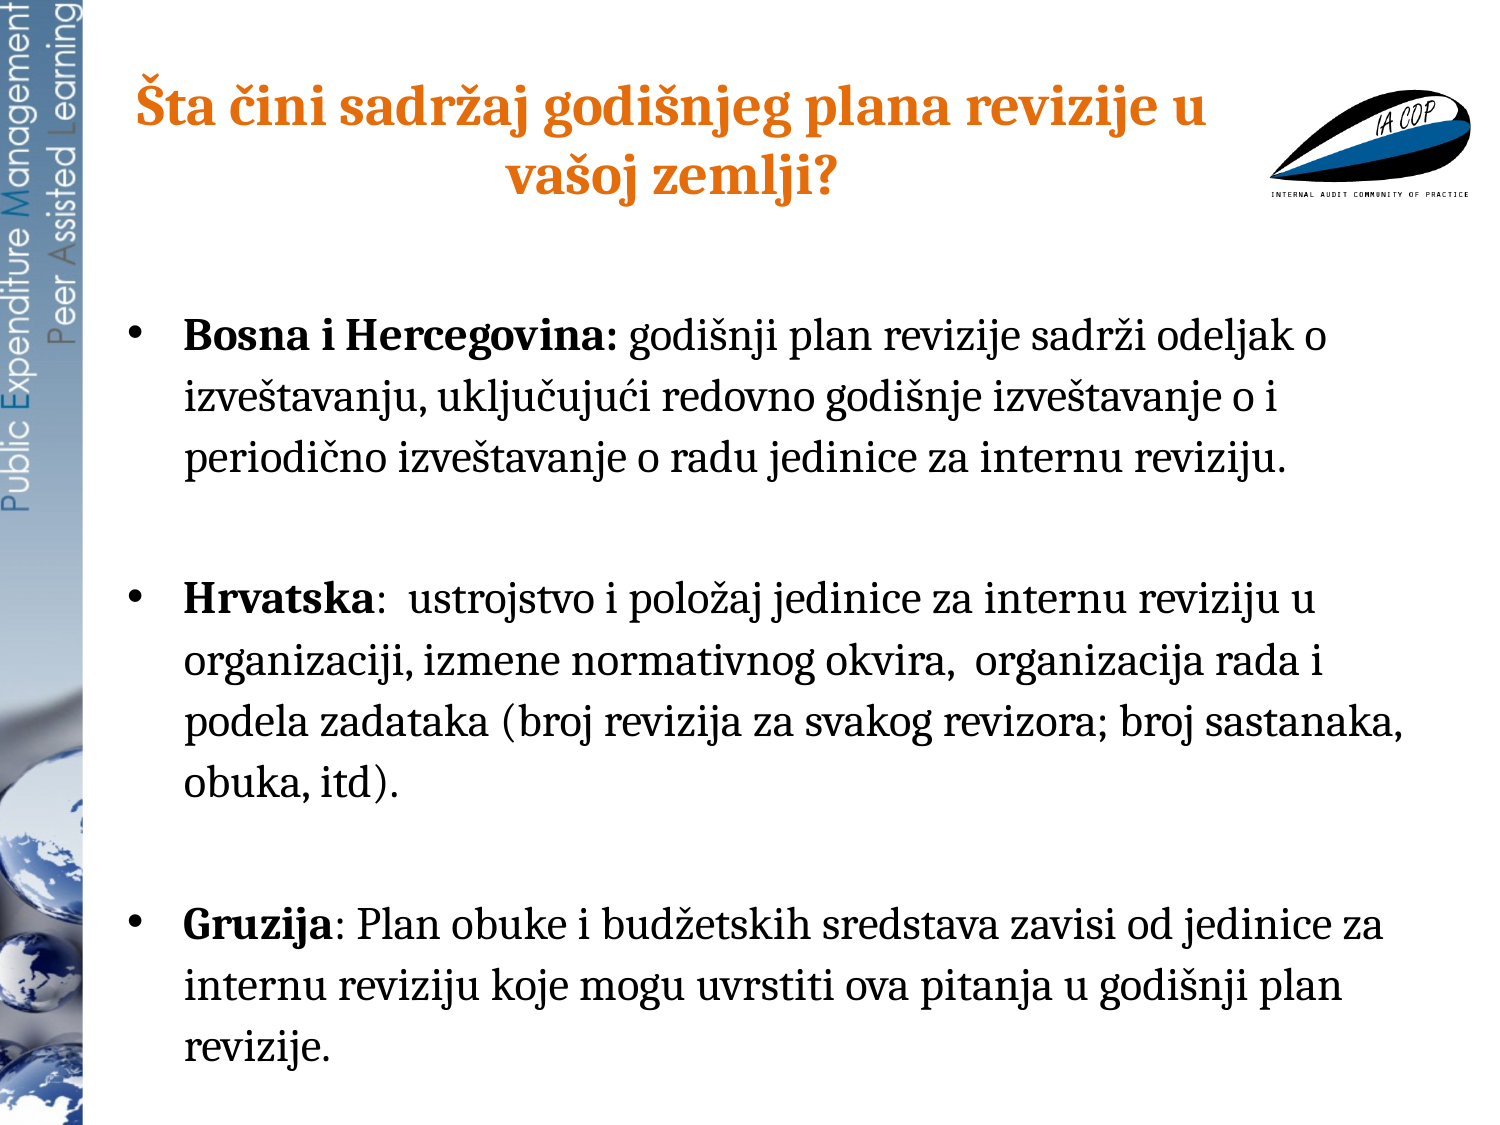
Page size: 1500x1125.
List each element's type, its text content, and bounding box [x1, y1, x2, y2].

picture [0, 1, 604, 1125]
picture [1269, 89, 1471, 197]
list Bosna i Hercegovina: godišnji plan revizije sadrži odeljak o izveštavanju, uključujući redovno godišnje izveštavanje o i periodično izveštavanje o radu jedinice za internu reviziju. Hrvatska: ustrojstvo i položaj jedinice za internu reviziju u organizaciji, izmene normativnog okvira, organizacija rada i podela zadataka (broj revizija za svakog revizora; broj sastanaka, obuka, itd). Gruzija: Plan obuke i budžetskih sredstava zavisi od jedinice za internu reviziju koje mogu uvrstiti ova pitanja u godišnji plan revizije. [112, 290, 1463, 1083]
text_box Šta čini sadržaj godišnjeg plana revizije u vašoj zemlji? [100, 42, 1247, 231]
